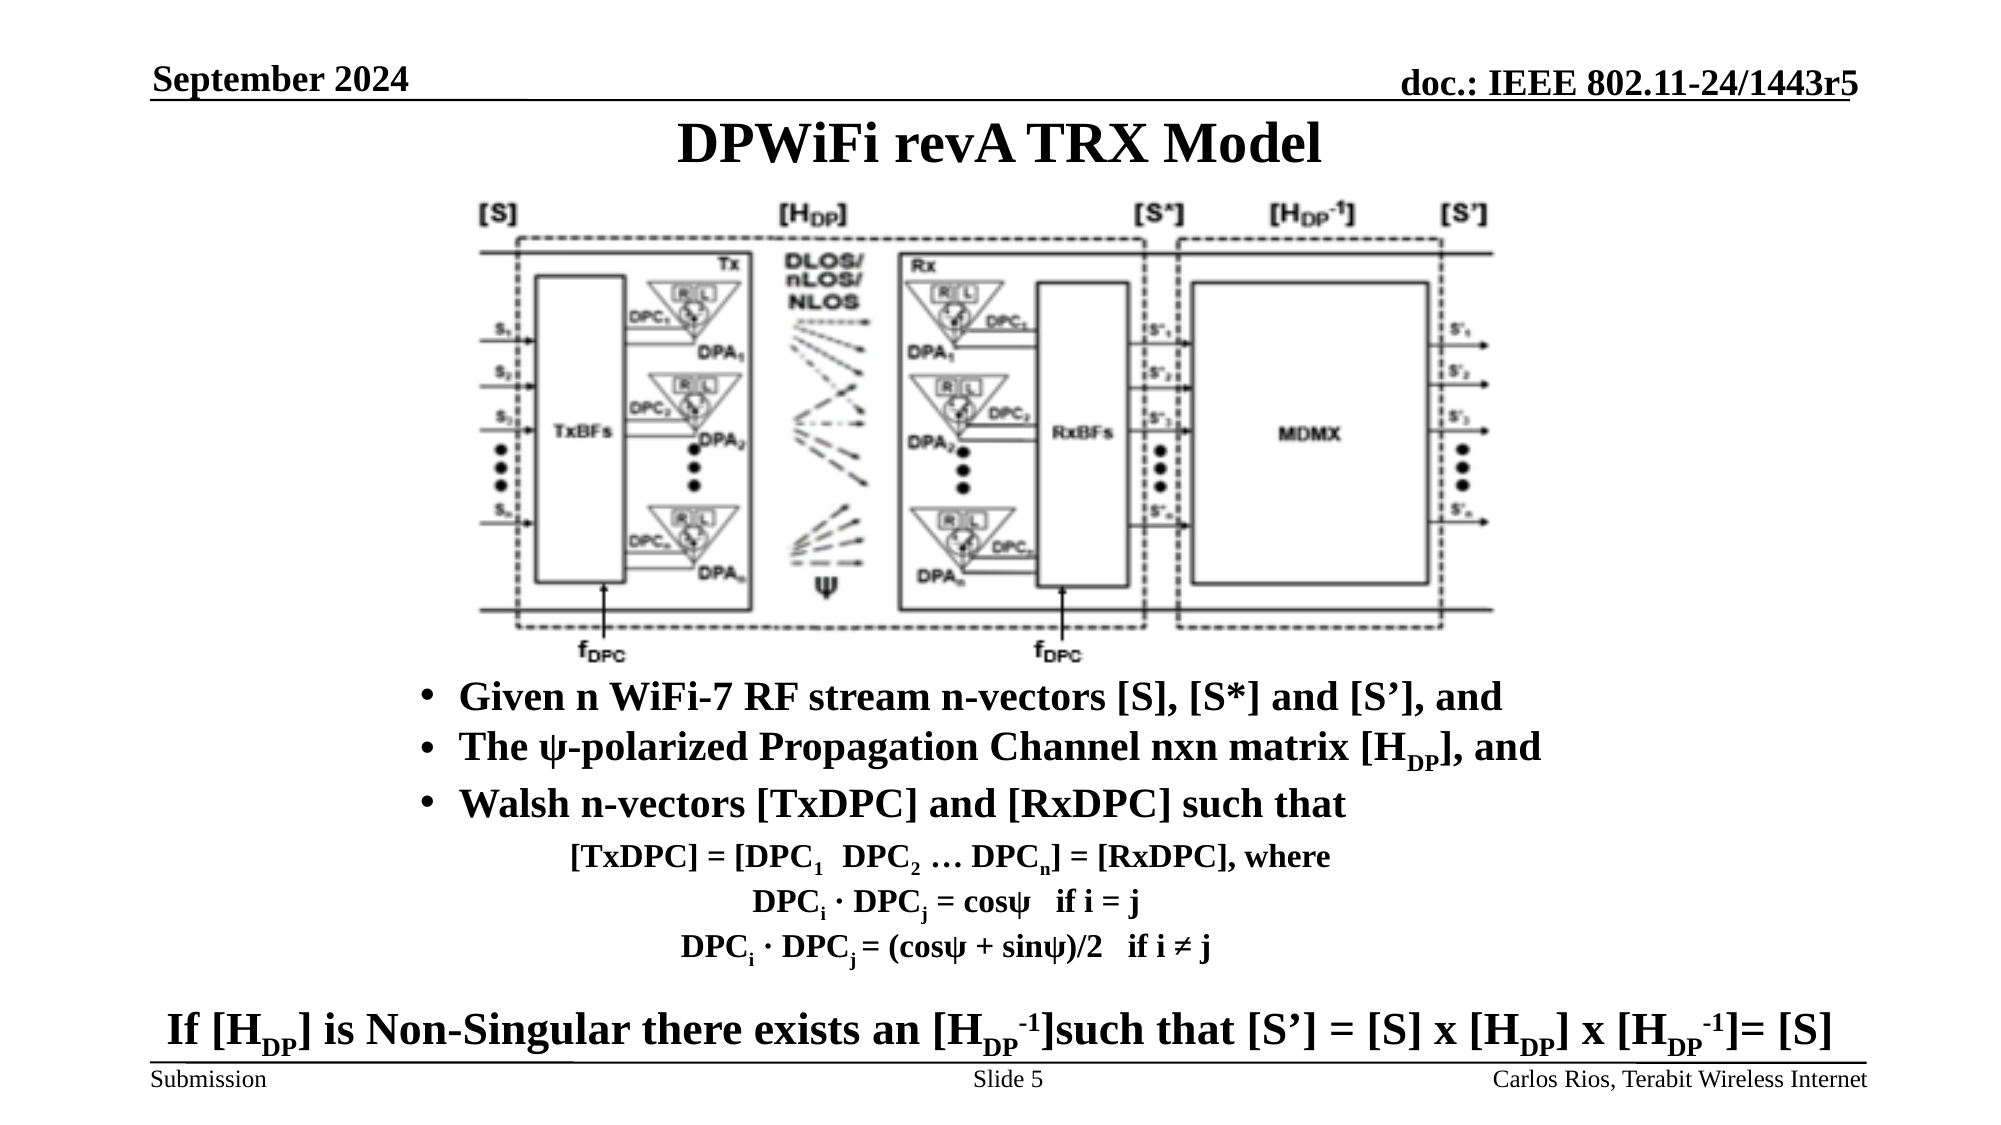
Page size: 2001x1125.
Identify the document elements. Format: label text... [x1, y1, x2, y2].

picture [455, 197, 1512, 680]
footer Carlos Rios, Terabit Wireless Internet [1171, 1063, 1869, 1093]
text_box If [HDP] is Non-Singular there exists an [HDP-1]such that [S’] = [S] x [HDP] x [HDP-1]= [S] [0, 991, 2000, 1063]
text_box DPWiFi revA TRX Model [150, 104, 1850, 175]
slide_number Slide 5 [950, 1063, 1067, 1123]
list Given n WiFi-7 RF stream n-vectors [S], [S*] and [S’], and The ψ-polarized Propagation Channel nxn matrix [HDP], and Walsh n-vectors [TxDPC] and [RxDPC] such that [404, 661, 1626, 991]
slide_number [152, 54, 563, 100]
text_box [TxDPC] = [DPC1 DPC2 … DPCn] = [RxDPC], where DPCi · DPCj = cosψ if i = j DPCi · DPCj = (cosψ + sinψ)/2 if i ≠ j [537, 826, 1363, 978]
